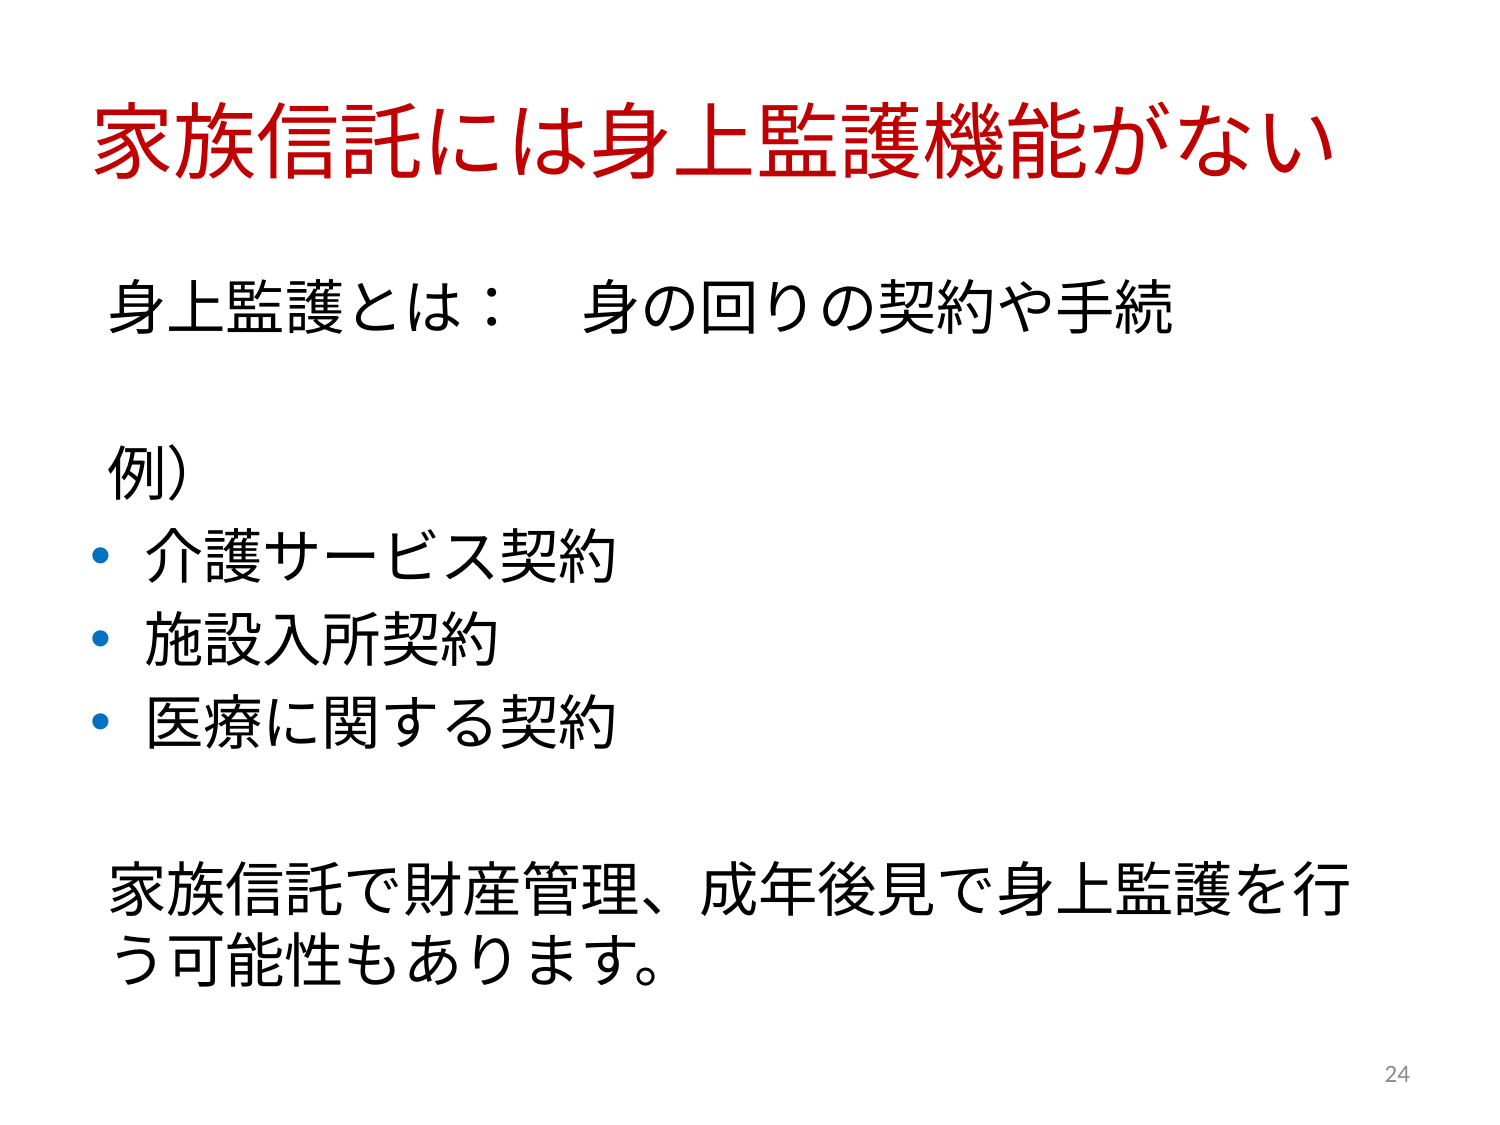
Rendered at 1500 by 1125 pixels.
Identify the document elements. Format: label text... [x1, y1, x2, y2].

slide_number 24 [1074, 1042, 1425, 1103]
list 身上監護とは： 身の回りの契約や手続 例） 介護サービス契約 施設入所契約 医療に関する契約 家族信託で財産管理、成年後見で身上監護を行う可能性もあります。 [75, 262, 1425, 1005]
title 家族信託には身上監護機能がない [75, 45, 1425, 233]
